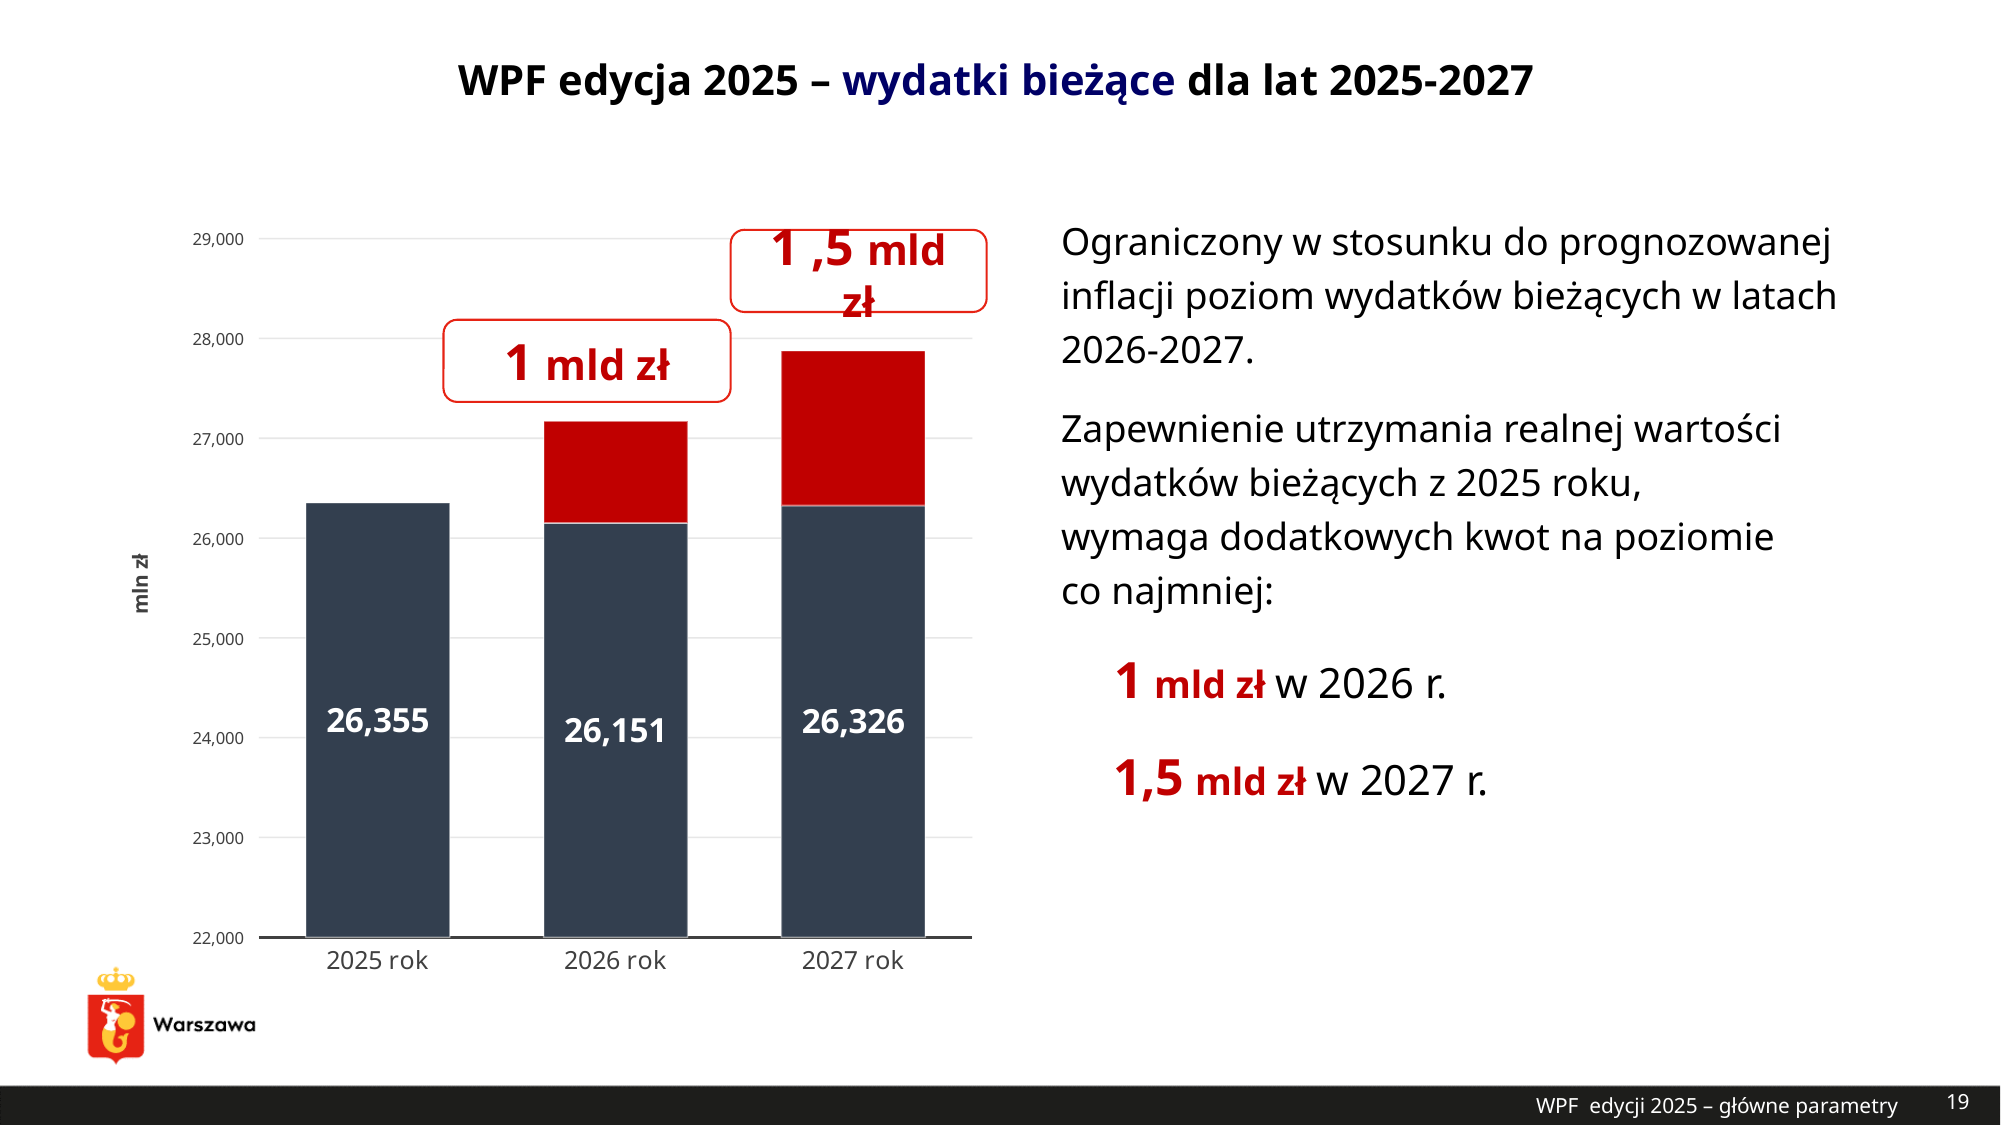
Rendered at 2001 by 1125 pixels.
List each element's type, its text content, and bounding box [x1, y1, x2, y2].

chart [107, 211, 990, 994]
text_box Ograniczony w stosunku do prognozowanej inflacji poziom wydatków bieżących w latach 2026-2027. Zapewnienie utrzymania realnej wartości wydatków bieżących z 2025 roku, wymaga dodatkowych kwot na poziomie co najmniej: 1 mld zł w 2026 r. 1,5 mld zł w 2027 r. [1046, 201, 1901, 875]
picture [0, 0, 2001, 1125]
text_box WPF edycja 2025 – wydatki bieżące dla lat 2025-2027 [35, 46, 1958, 139]
footer WPF edycji 2025 – główne parametry [924, 1083, 1913, 1125]
slide_number 19 [1915, 1083, 2000, 1122]
